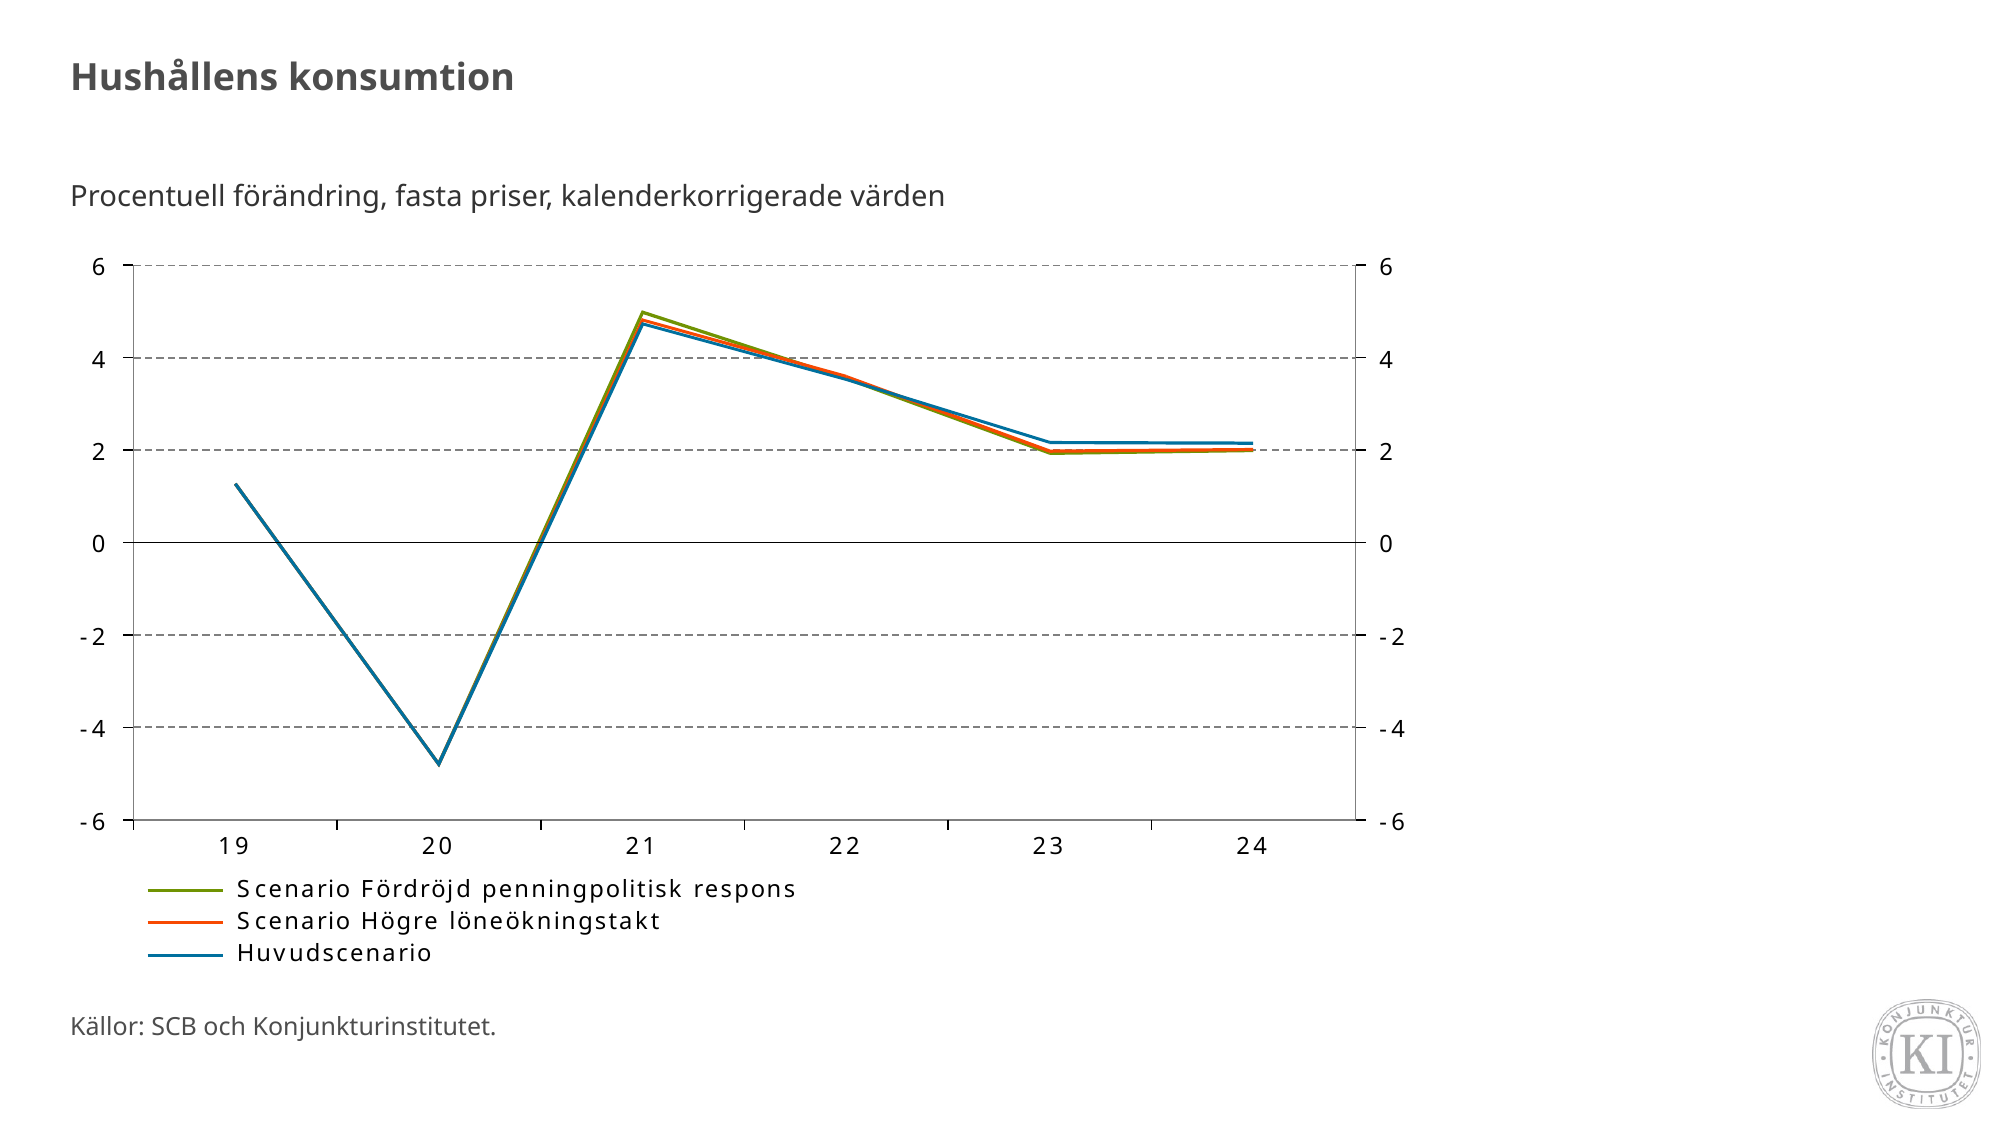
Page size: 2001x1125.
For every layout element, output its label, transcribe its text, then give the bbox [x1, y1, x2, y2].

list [30, 228, 1453, 995]
title Hushållens konsumtion [55, 45, 1476, 128]
list Procentuell förändring, fasta priser, kalenderkorrigerade värden [55, 137, 1476, 220]
picture [1872, 999, 1981, 1109]
subtitle Källor: SCB och Konjunkturinstitutet. [55, 1003, 1476, 1106]
